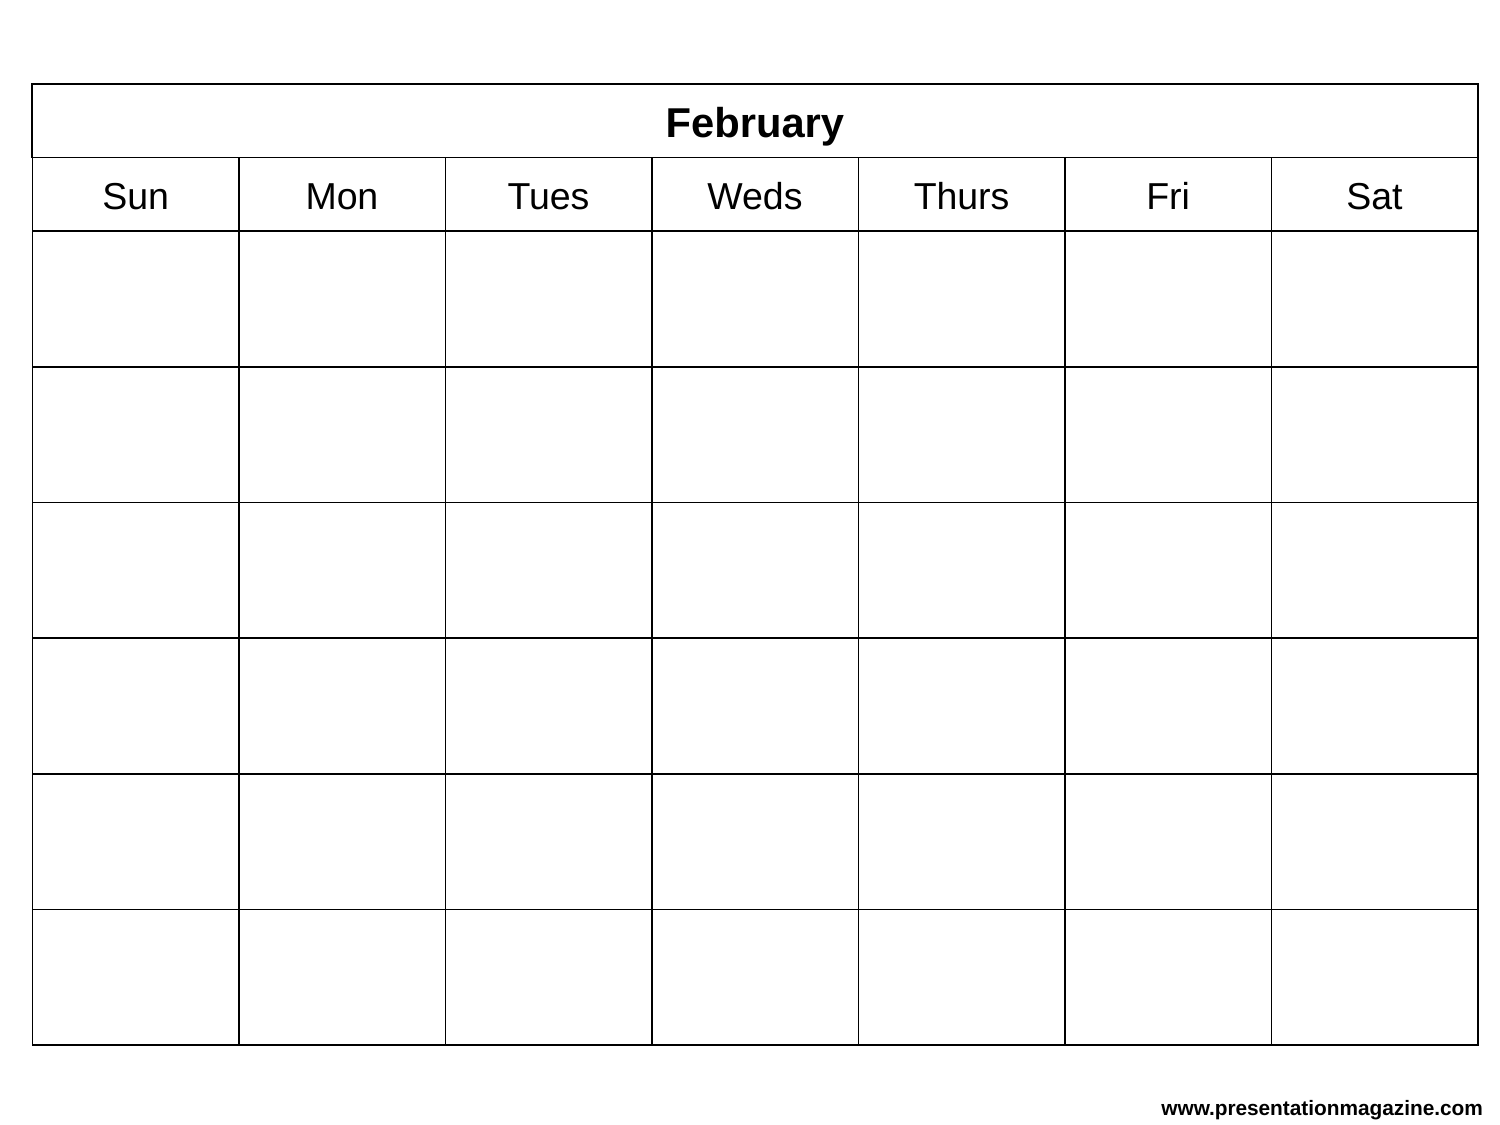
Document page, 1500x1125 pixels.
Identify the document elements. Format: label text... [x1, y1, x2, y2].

text_box [1272, 367, 1478, 503]
text_box [1065, 909, 1272, 1046]
text_box [446, 909, 652, 1046]
text_box [32, 774, 239, 909]
text_box [1065, 503, 1272, 639]
text_box [1065, 639, 1272, 774]
text_box [1272, 639, 1478, 774]
text_box [652, 367, 859, 503]
text_box [1065, 774, 1272, 909]
text_box [239, 774, 446, 909]
text_box [238, 231, 445, 367]
text_box Thurs [859, 158, 1065, 231]
text_box [651, 231, 859, 367]
text_box [652, 503, 859, 639]
text_box [859, 774, 1065, 909]
text_box [1272, 774, 1478, 909]
text_box [239, 909, 446, 1046]
text_box [239, 639, 446, 774]
text_box [859, 367, 1065, 503]
text_box [446, 774, 652, 909]
text_box [239, 367, 446, 503]
text_box [1272, 909, 1478, 1046]
text_box [1065, 367, 1272, 503]
text_box [859, 639, 1065, 774]
text_box [446, 367, 652, 503]
text_box [1272, 231, 1478, 367]
text_box [32, 639, 239, 774]
text_box [859, 231, 1065, 367]
text_box [859, 909, 1065, 1046]
text_box [1272, 503, 1478, 639]
text_box [239, 503, 446, 639]
text_box Mon [239, 158, 446, 231]
text_box [32, 367, 239, 503]
text_box [446, 639, 652, 774]
text_box [859, 503, 1065, 639]
text_box [1065, 231, 1272, 367]
text_box [652, 774, 859, 909]
text_box [32, 909, 239, 1046]
text_box Sat [1272, 158, 1478, 231]
text_box Fri [1065, 158, 1272, 231]
text_box [652, 909, 859, 1046]
text_box Weds [652, 158, 859, 231]
text_box [32, 503, 239, 639]
text_box [445, 231, 651, 367]
text_box Tues [446, 158, 652, 231]
text_box [32, 231, 238, 367]
text_box [652, 639, 859, 774]
text_box February [32, 83, 1478, 158]
text_box [446, 503, 652, 639]
text_box Sun [32, 158, 239, 231]
